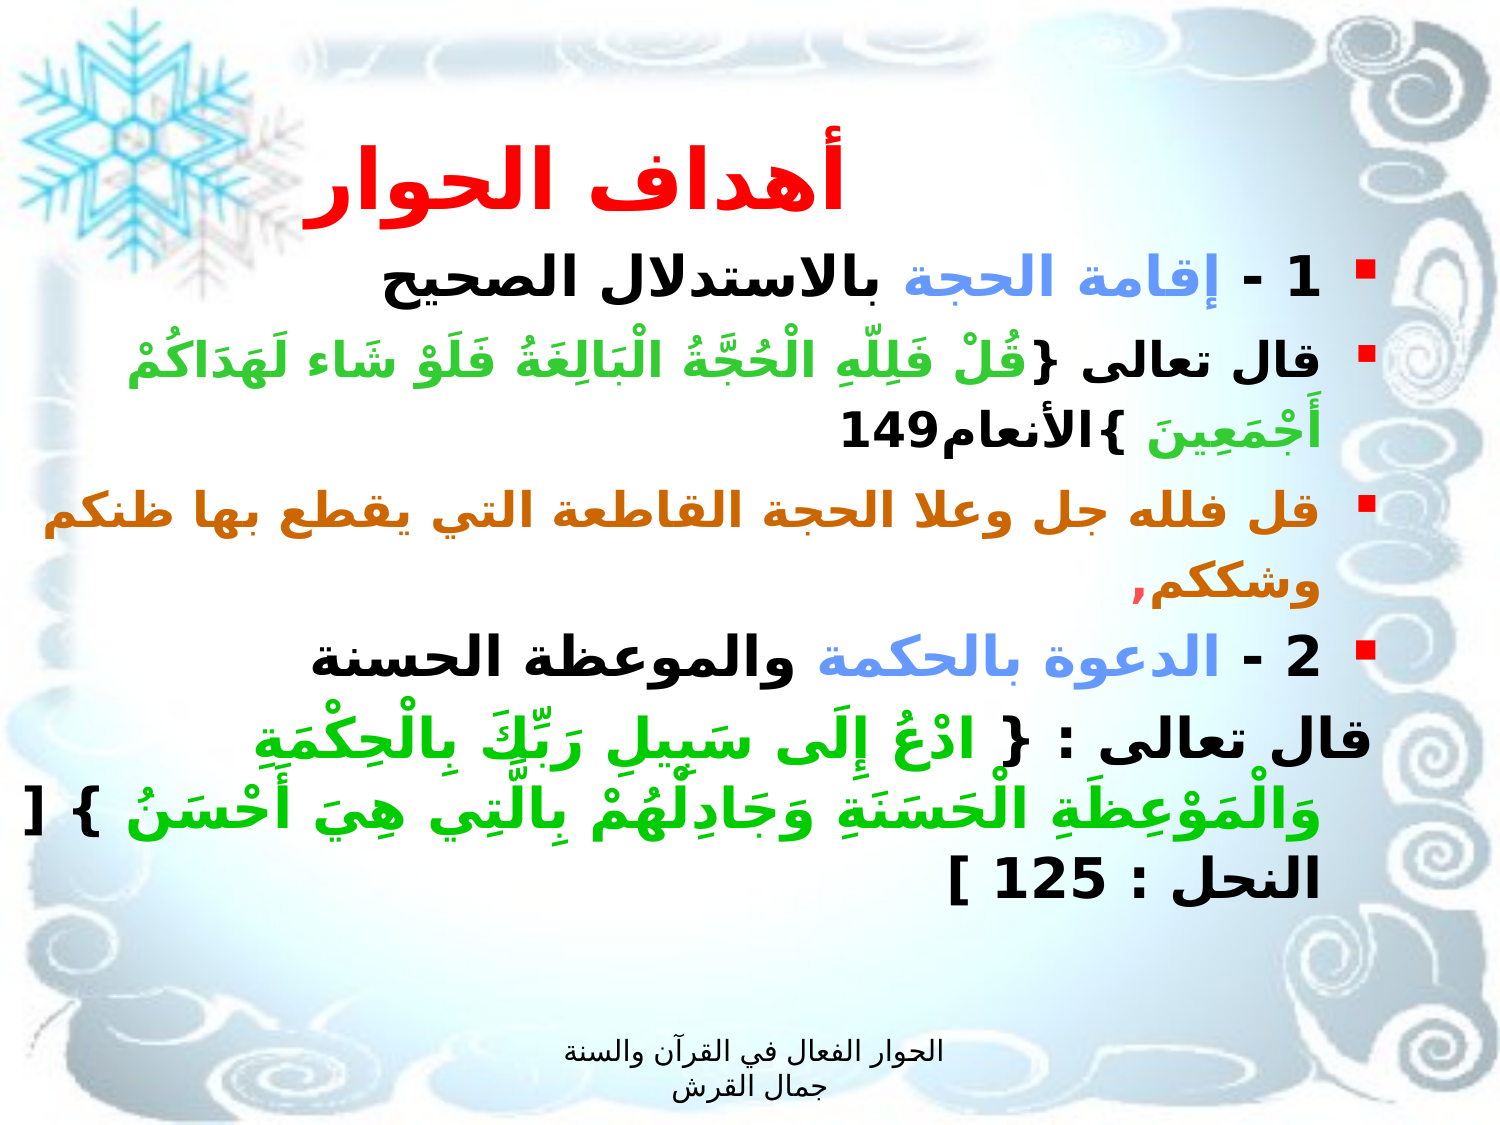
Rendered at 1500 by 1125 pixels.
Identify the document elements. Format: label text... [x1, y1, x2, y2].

footer الحوار الفعال في القرآن والسنة جمال القرش [512, 1024, 988, 1101]
picture [0, 0, 1500, 1125]
list أهداف الحوار 1 - إقامة الحجة بالاستدلال الصحيح قال تعالى {قُلْ فَلِلّهِ الْحُجَّةُ الْبَالِغَةُ فَلَوْ شَاء لَهَدَاكُمْ أَجْمَعِينَ }الأنعام149 قل فلله جل وعلا الحجة القاطعة التي يقطع بها ظنكم وشككم, 2 - الدعوة بالحكمة والموعظة الحسنة قال تعالى : { ادْعُ إِلَى سَبِيلِ رَبِّكَ بِالْحِكْمَةِ وَالْمَوْعِظَةِ الْحَسَنَةِ وَجَادِلْهُمْ بِالَّتِي هِيَ أَحْسَنُ } [ النحل : 125 ] [0, 48, 1390, 1006]
